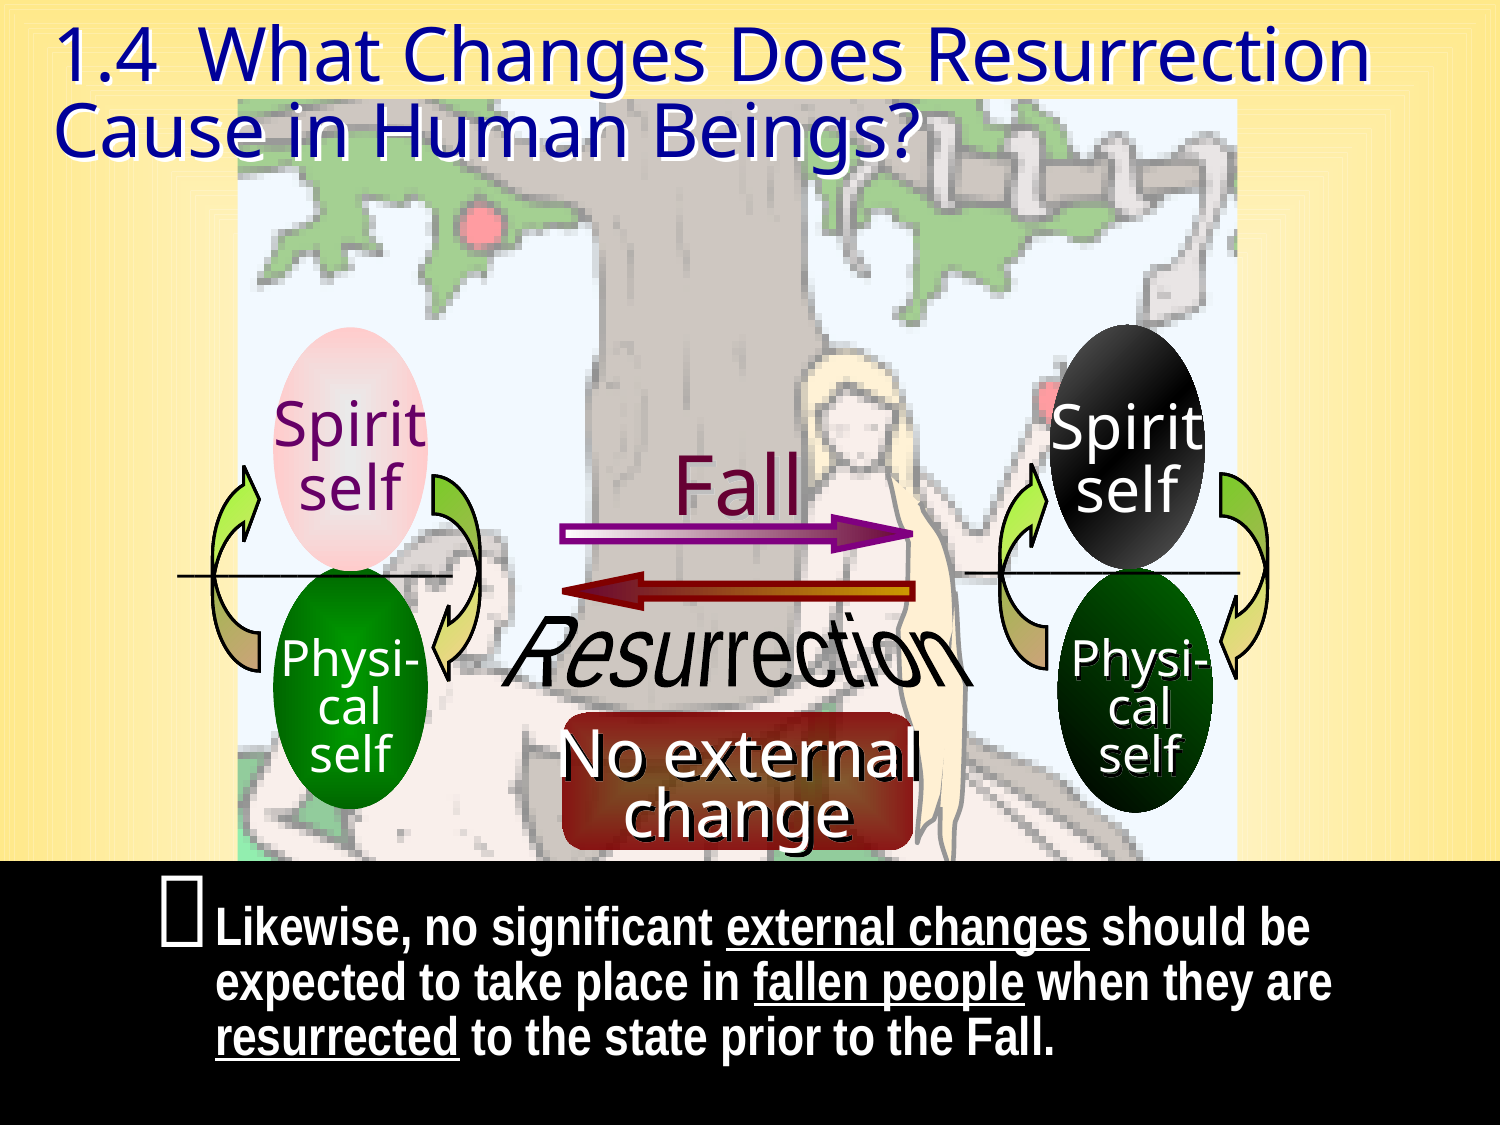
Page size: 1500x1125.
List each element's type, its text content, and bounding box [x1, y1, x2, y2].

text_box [949, 324, 1338, 813]
text_box [0, 861, 1500, 1124]
text_box 1.4 What Changes Does Resurrection Cause in Human Beings? [37, 12, 1500, 181]
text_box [137, 891, 1376, 1076]
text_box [162, 327, 551, 810]
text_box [237, 99, 1238, 890]
